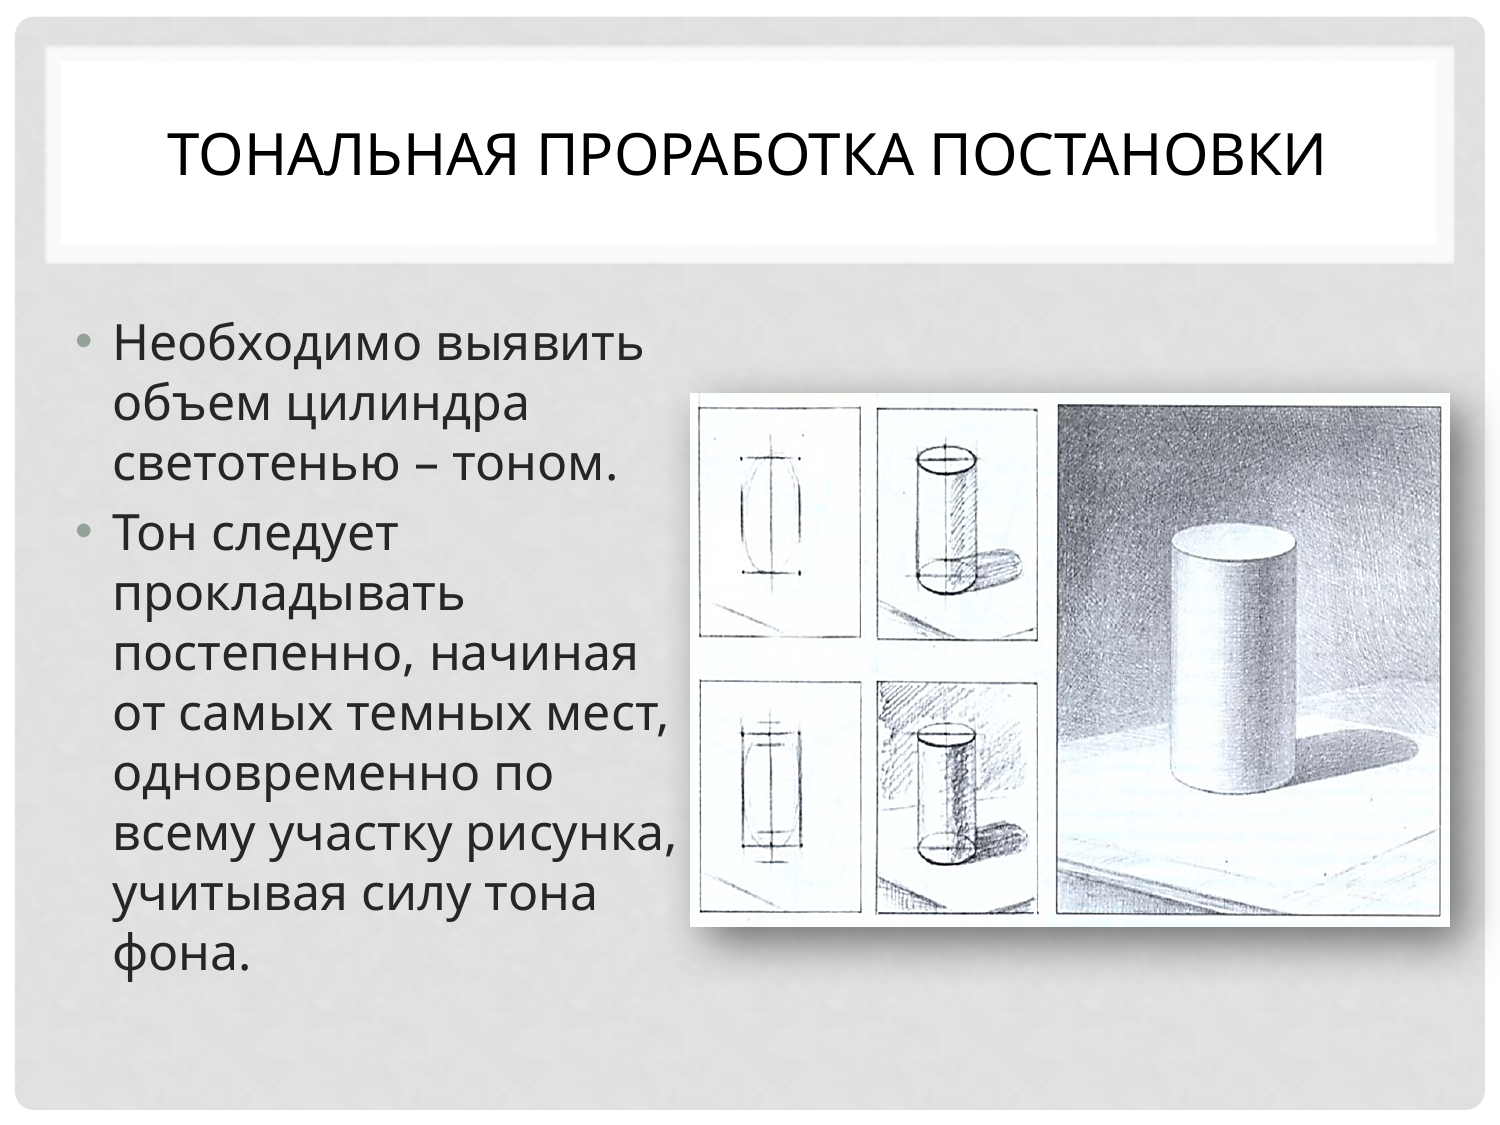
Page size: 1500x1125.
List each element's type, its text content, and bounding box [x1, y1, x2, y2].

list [690, 393, 1450, 928]
title Тональная проработка постановки [69, 66, 1425, 238]
list Необходимо выявить объем цилиндра светотенью – тоном. Тон следует прокладывать постепенно, начиная от самых темных мест, одновременно по всему участку рисунка, учитывая силу тона фона. [41, 302, 704, 1026]
